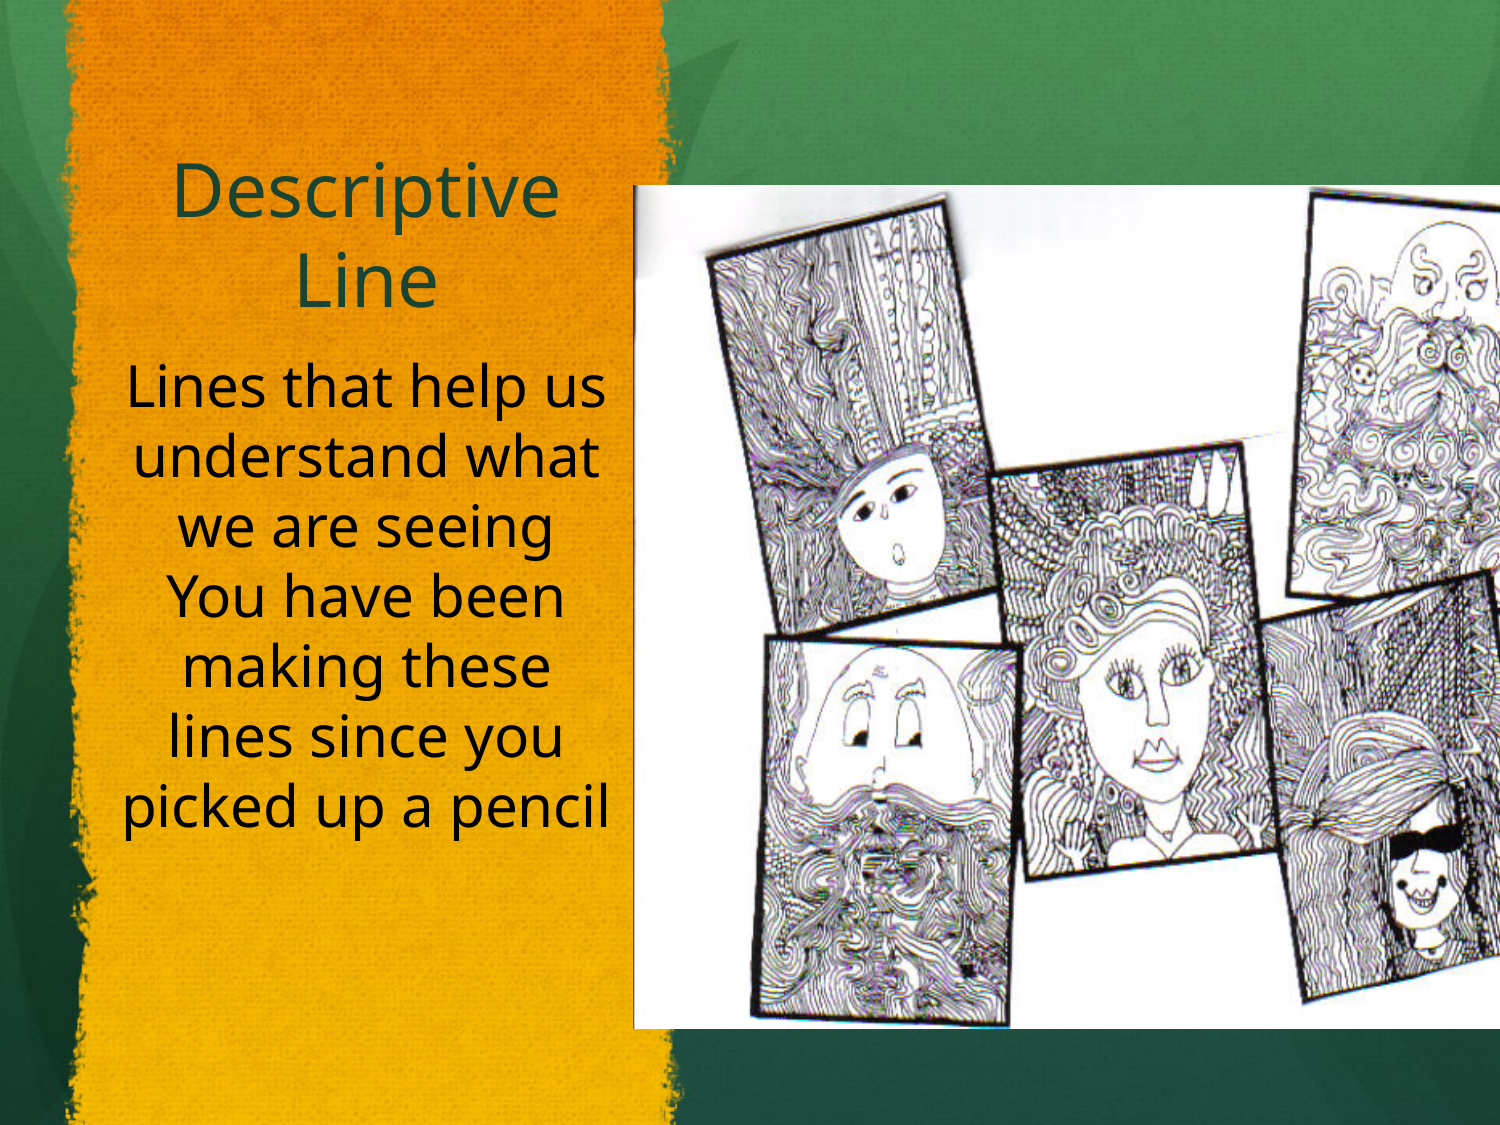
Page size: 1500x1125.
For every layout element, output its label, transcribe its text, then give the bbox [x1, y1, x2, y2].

picture [0, 0, 1500, 1125]
title Descriptive Line [99, 62, 634, 331]
list Lines that help us understand what we are seeing You have been making these lines since you picked up a pencil [99, 341, 622, 988]
